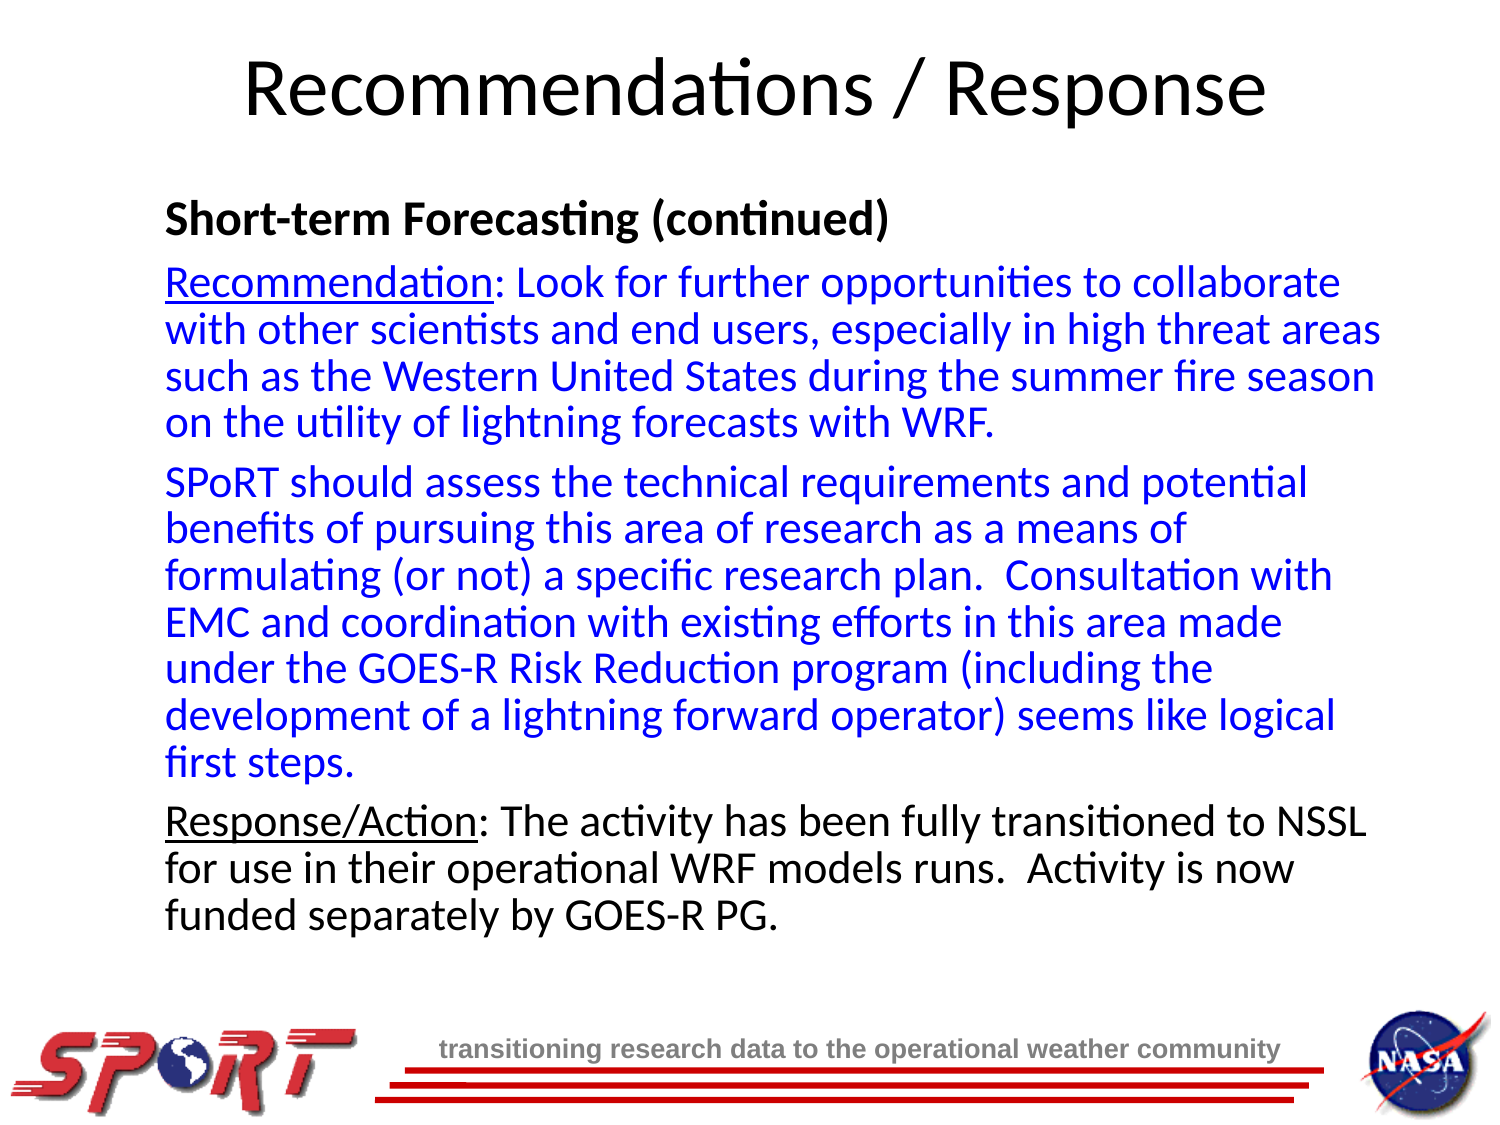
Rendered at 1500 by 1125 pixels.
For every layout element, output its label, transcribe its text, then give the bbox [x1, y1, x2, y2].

text_box Short-term Forecasting (continued) Recommendation: Look for further opportunities to collaborate with other scientists and end users, especially in high threat areas such as the Western United States during the summer fire season on the utility of lightning forecasts with WRF. SPoRT should assess the technical requirements and potential benefits of pursuing this area of research as a means of formulating (or not) a specific research plan. Consultation with EMC and coordination with existing efforts in this area made under the GOES-R Risk Reduction program (including the development of a lightning forward operator) seems like logical first steps. Response/Action: The activity has been fully transitioned to NSSL for use in their operational WRF models runs. Activity is now funded separately by GOES-R PG. [150, 178, 1400, 1066]
picture [0, 1018, 375, 1125]
text_box Recommendations / Response [74, 24, 1438, 163]
picture [1350, 1007, 1491, 1125]
